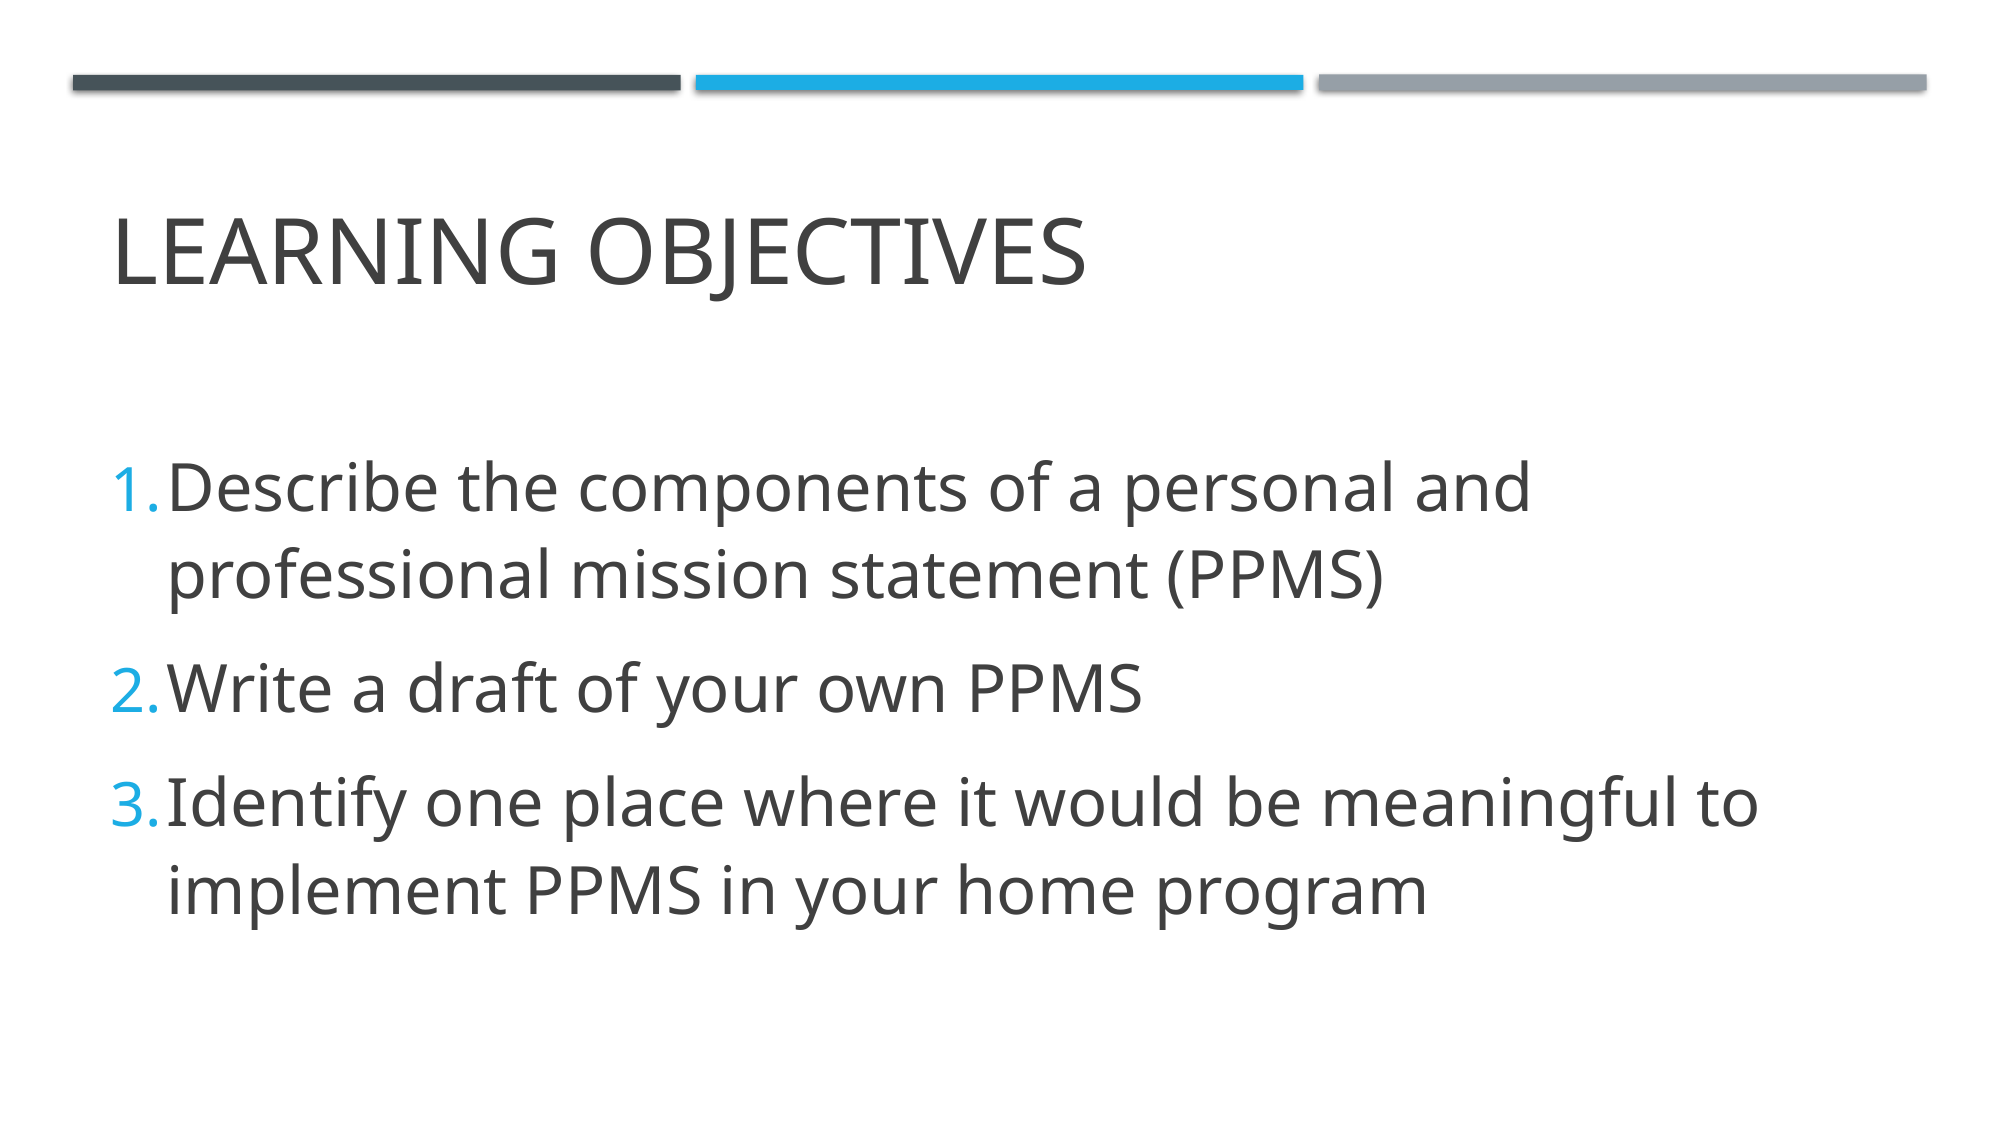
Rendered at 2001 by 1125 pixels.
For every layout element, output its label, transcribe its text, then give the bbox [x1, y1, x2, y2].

title Learning objectives [95, 115, 1905, 311]
list Describe the components of a personal and professional mission statement (PPMS) Write a draft of your own PPMS Identify one place where it would be meaningful to implement PPMS in your home program [95, 383, 1905, 981]
